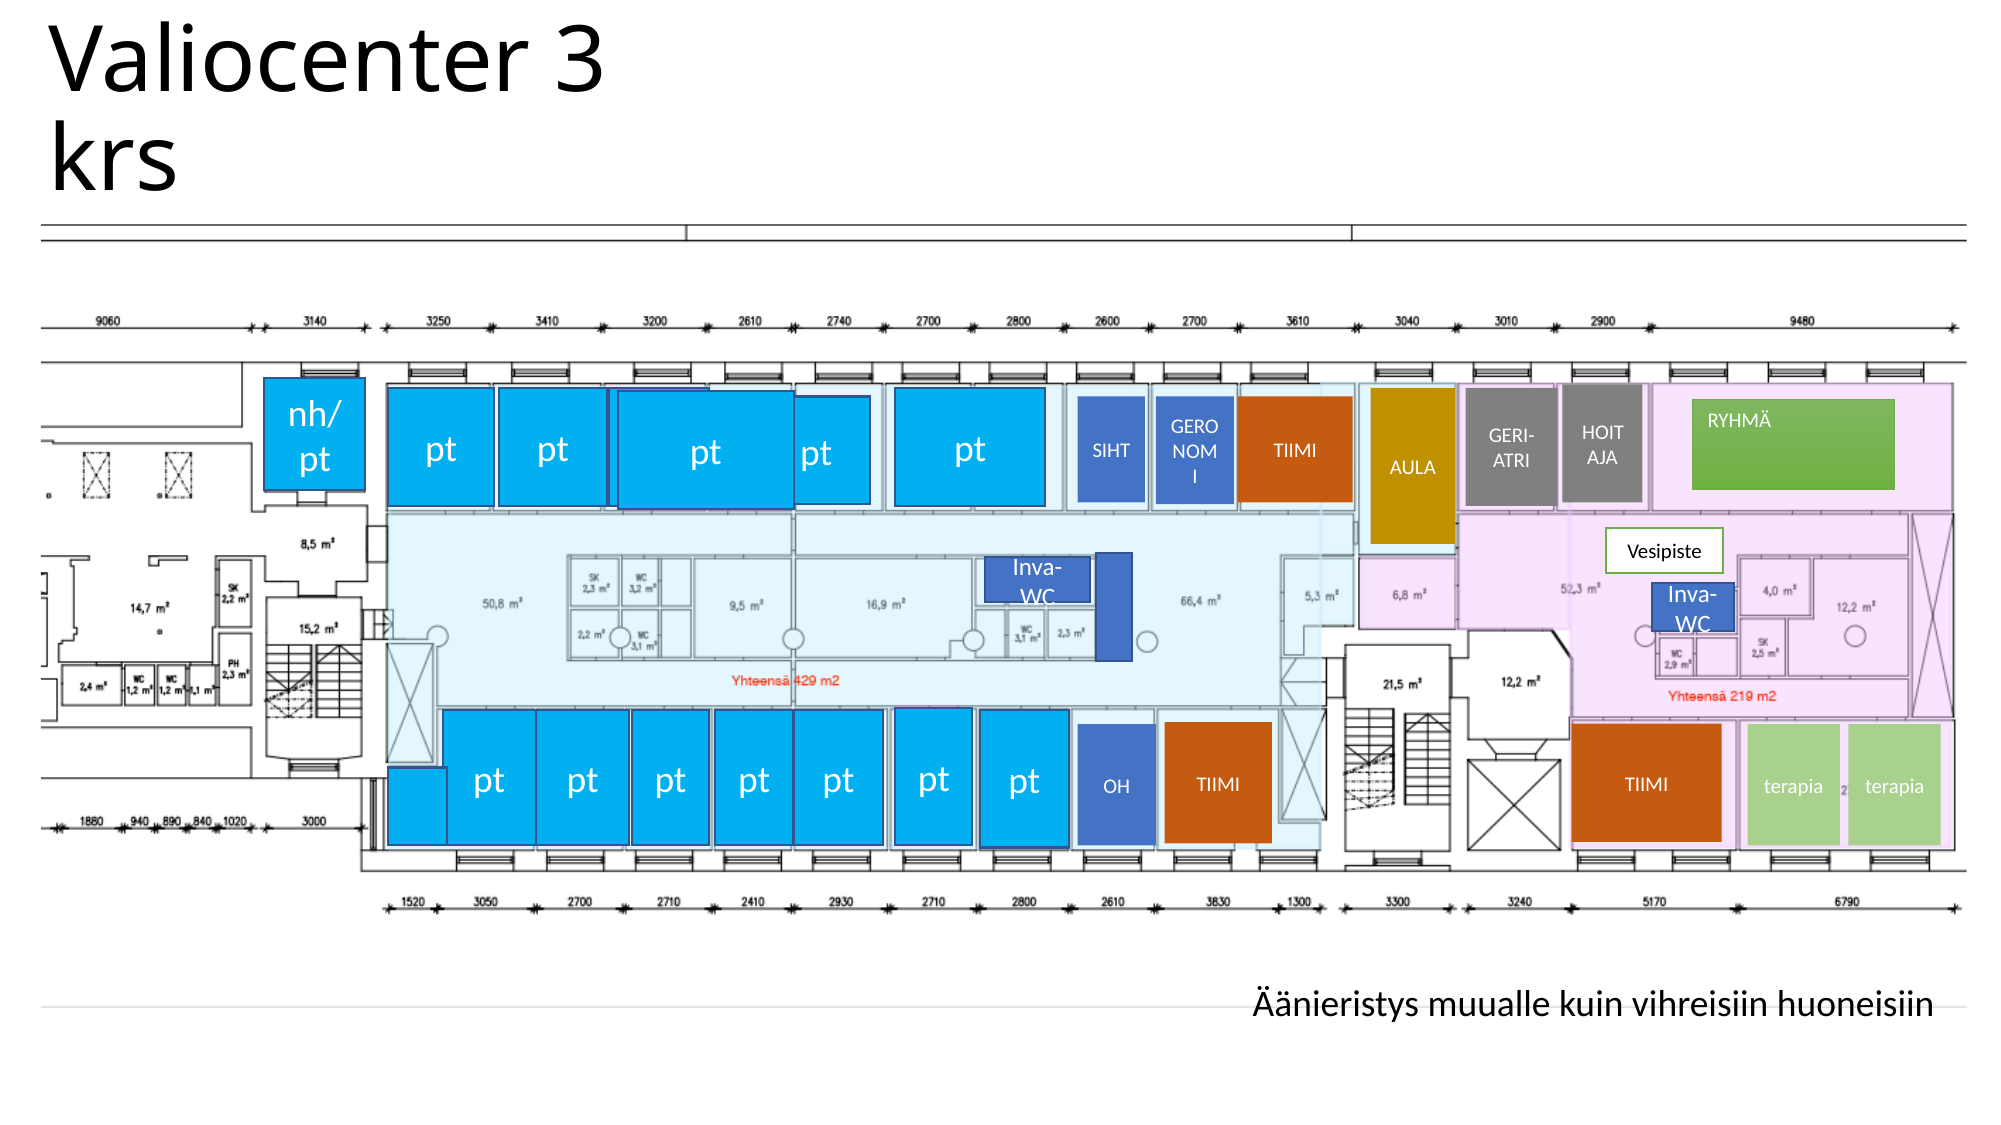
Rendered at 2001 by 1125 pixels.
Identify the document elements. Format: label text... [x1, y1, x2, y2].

title Valiocenter 3 krs [33, 47, 736, 176]
picture [40, 117, 1967, 1008]
text_box Äänieristys muualle kuin vihreisiin huoneisiin [1238, 1008, 1951, 1032]
